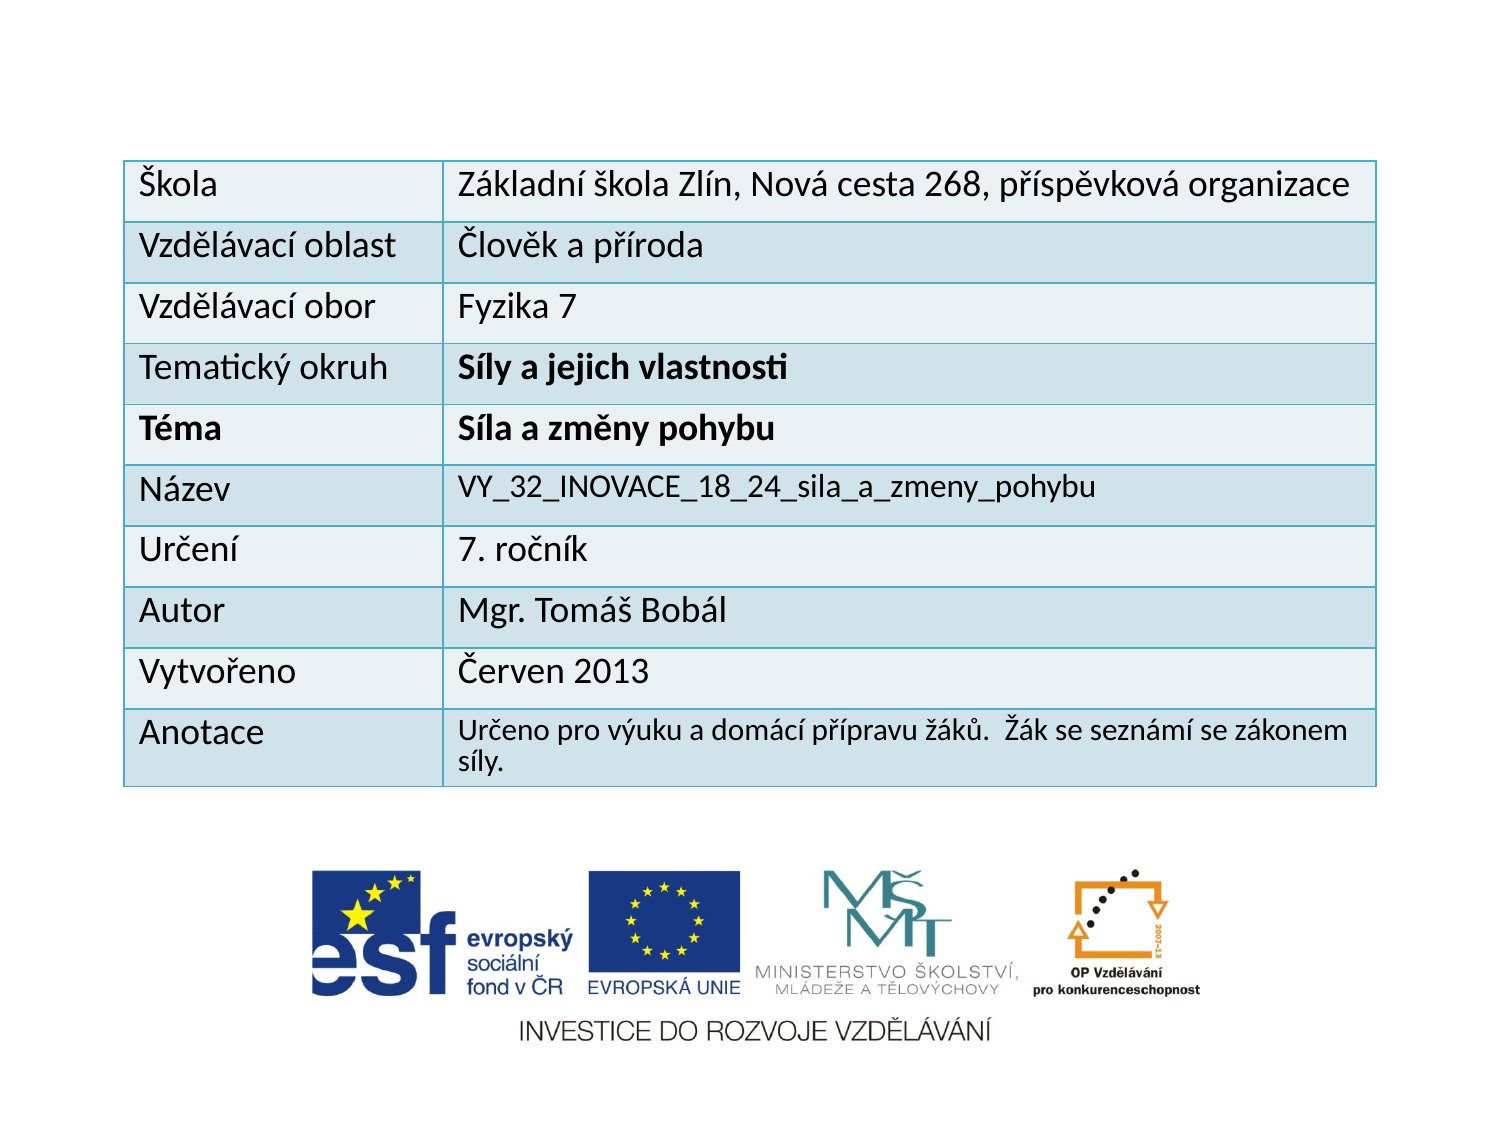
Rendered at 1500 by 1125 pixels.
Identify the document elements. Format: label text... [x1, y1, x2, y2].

table_cell Vzdělávací oblast [125, 223, 442, 282]
picture [312, 869, 1201, 1042]
table_cell VY_32_INOVACE_18_24_sila_a_zmeny_pohybu [444, 466, 1375, 525]
table_cell Autor [125, 588, 442, 647]
table_cell Vzdělávací obor [125, 284, 442, 343]
table_cell Téma [125, 405, 442, 464]
table_cell Vytvořeno [125, 649, 442, 708]
table_cell Síla a změny pohybu [444, 405, 1375, 464]
table_cell Určeno pro výuku a domácí přípravu žáků. Žák se seznámí se zákonem síly. [444, 710, 1375, 786]
table_cell Tematický okruh [125, 344, 442, 404]
table_cell Mgr. Tomáš Bobál [444, 588, 1375, 647]
table_header Škola [125, 162, 442, 221]
table_cell Název [125, 466, 442, 525]
table_cell Červen 2013 [444, 649, 1375, 708]
table_cell Anotace [125, 710, 442, 786]
table_cell Určení [125, 527, 442, 586]
table_cell Síly a jejich vlastnosti [444, 344, 1375, 404]
table_cell Fyzika 7 [444, 284, 1375, 343]
table_cell 7. ročník [444, 527, 1375, 586]
table_cell Člověk a příroda [444, 223, 1375, 282]
table_header Základní škola Zlín, Nová cesta 268, příspěvková organizace [444, 162, 1375, 221]
